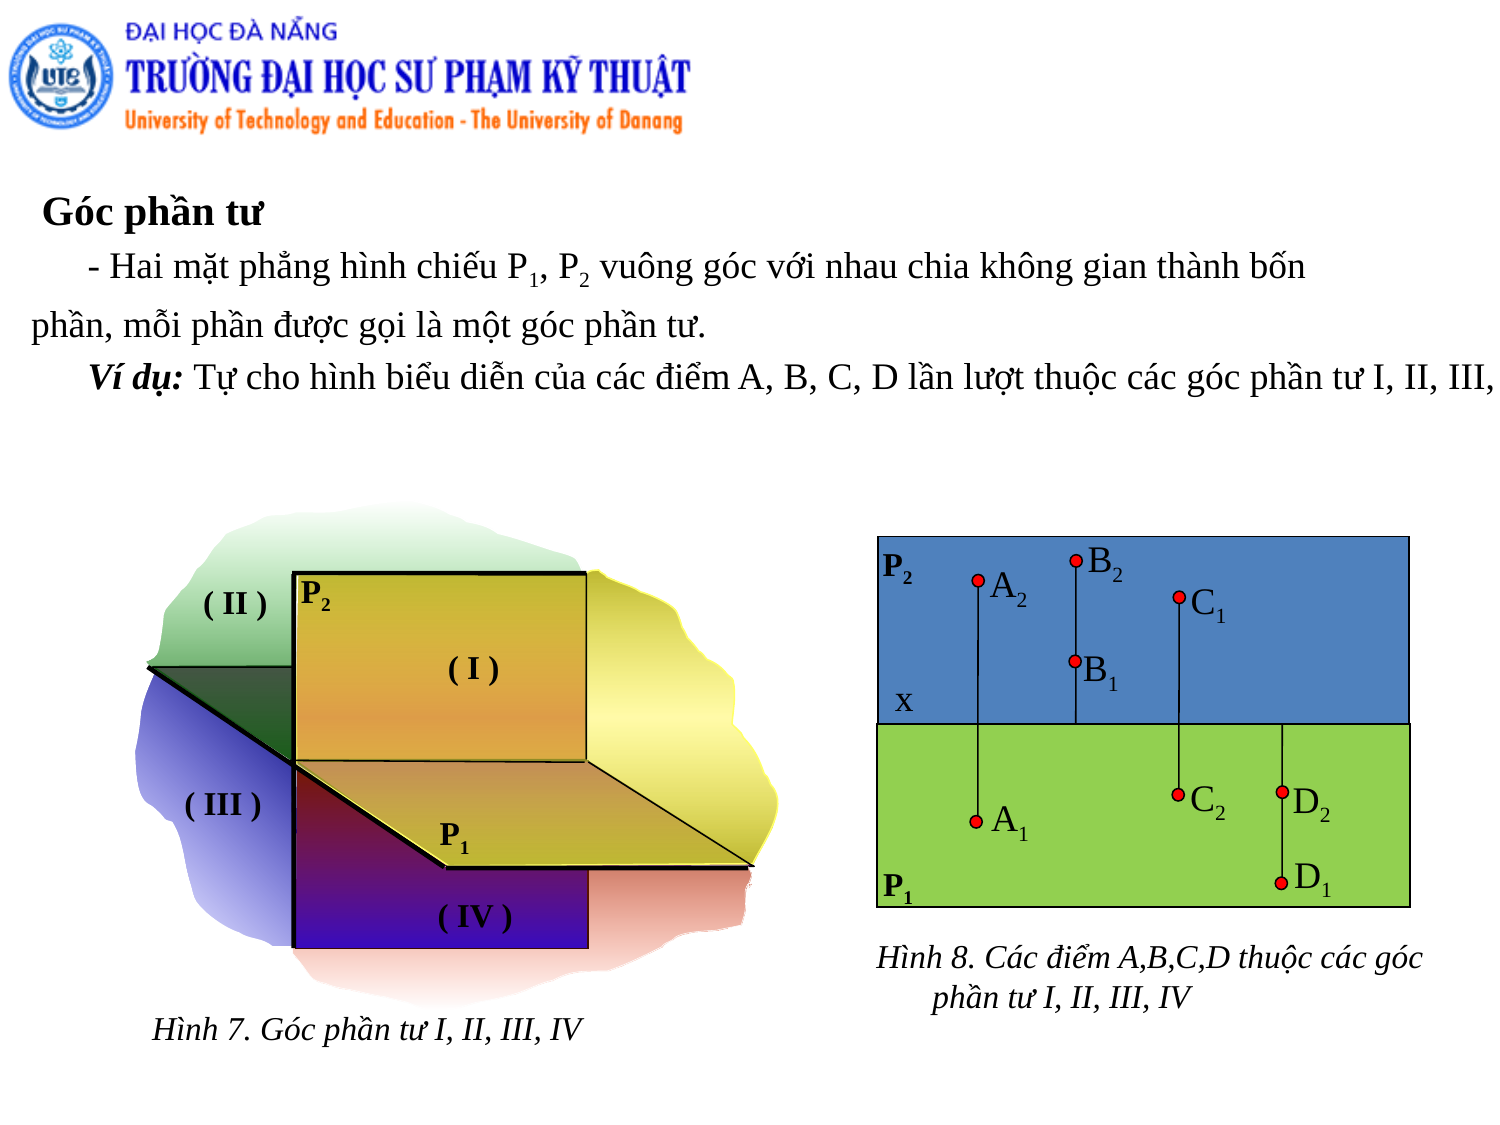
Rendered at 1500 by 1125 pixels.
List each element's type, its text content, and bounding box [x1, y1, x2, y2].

text_box C1 [1190, 577, 1241, 629]
text_box [1276, 785, 1289, 799]
text_box C2 [1190, 773, 1241, 825]
text_box [1173, 591, 1186, 604]
text_box P2 [300, 574, 351, 616]
text_box [292, 768, 752, 1010]
text_box P2 [882, 543, 933, 589]
text_box P1 [439, 812, 490, 858]
text_box x [895, 673, 946, 719]
text_box [134, 672, 293, 947]
text_box [1172, 788, 1185, 802]
text_box [1069, 655, 1082, 668]
text_box ( II ) [203, 580, 277, 621]
text_box P1 [883, 863, 934, 909]
text_box Hình 7. Góc phần tư I, II, III, IV [137, 999, 997, 1075]
text_box D1 [1294, 850, 1345, 902]
text_box [1070, 554, 1083, 568]
text_box [877, 724, 1410, 907]
text_box ( I ) [447, 646, 522, 687]
text_box Hình 8. Các điểm A,B,C,D thuộc các góc phần tư I, II, III, IV [861, 927, 1452, 1016]
text_box A2 [989, 560, 1040, 612]
text_box A1 [991, 794, 1042, 846]
text_box ( IV ) [437, 894, 544, 935]
text_box [296, 569, 778, 866]
text_box [877, 536, 1410, 724]
picture [0, 2, 698, 153]
text_box [145, 499, 584, 760]
text_box D2 [1292, 775, 1343, 828]
text_box [1275, 877, 1288, 890]
text_box [972, 574, 985, 587]
text_box B2 [1087, 535, 1138, 587]
text_box ( III ) [184, 781, 296, 822]
text_box B1 [1082, 644, 1133, 696]
text_box Góc phần tư - Hai mặt phẳng hình chiếu P1, P2 vuông góc với nhau chia không gian thành bốn phần, mỗi phần được gọi là một góc phần tư. Ví dụ: Tự cho hình biểu diễn của các điểm A, B, C, D lần lượt thuộc các góc phần tư I, II, III, IV [16, 176, 1500, 488]
text_box [970, 815, 983, 829]
